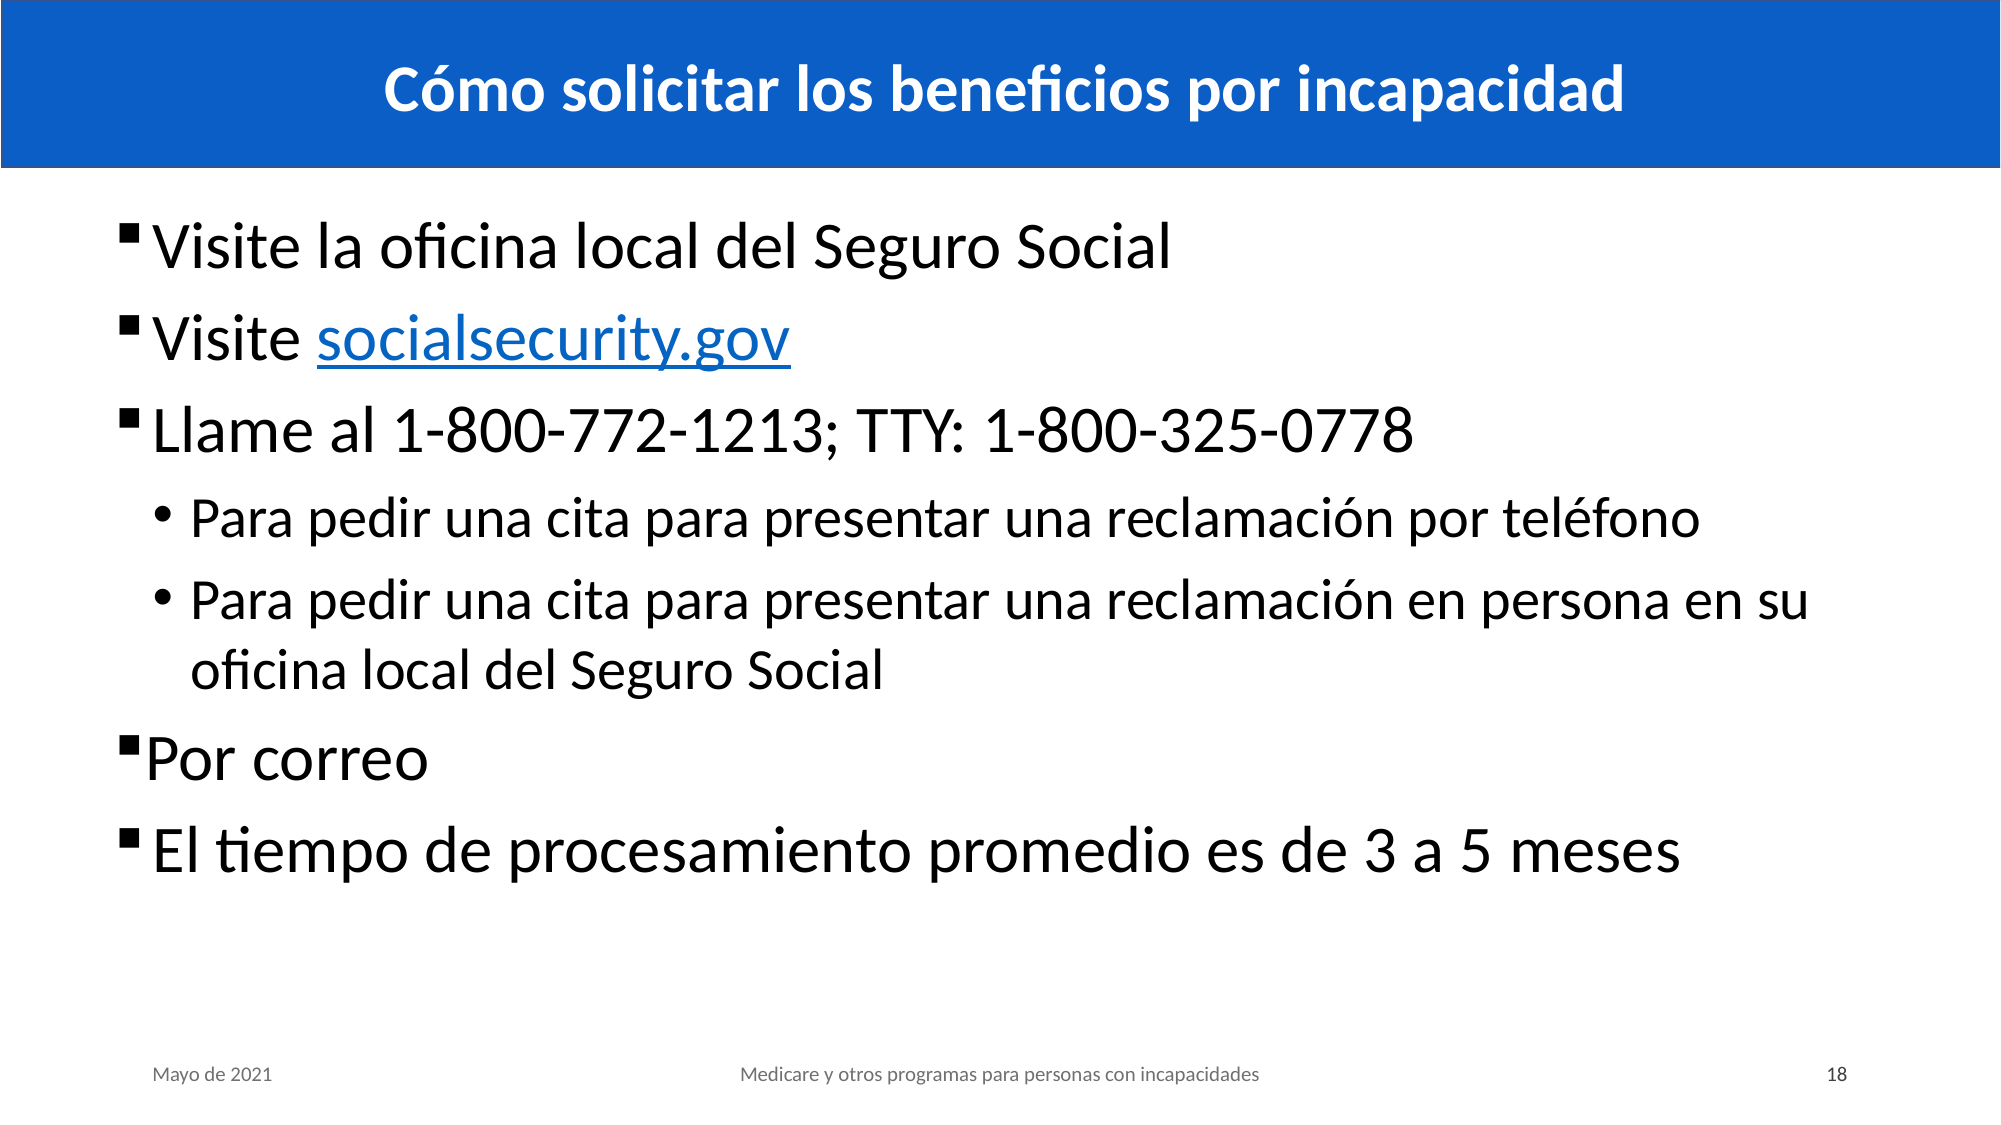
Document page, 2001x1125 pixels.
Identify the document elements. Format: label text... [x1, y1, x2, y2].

title Cómo solicitar los beneficios por incapacidad [56, 1, 1957, 169]
list Visite la oficina local del Seguro Social Visite socialsecurity.gov Llame al 1-800-772-1213; TTY: 1-800-325-0778 Para pedir una cita para presentar una reclamación por teléfono Para pedir una cita para presentar una reclamación en persona en su oficina local del Seguro Social Por correo El tiempo de procesamiento promedio es de 3 a 5 meses [99, 193, 1914, 1018]
footer Medicare y otros programas para personas con incapacidades [662, 1042, 1338, 1103]
slide_number Mayo de 2021 [137, 1042, 588, 1103]
